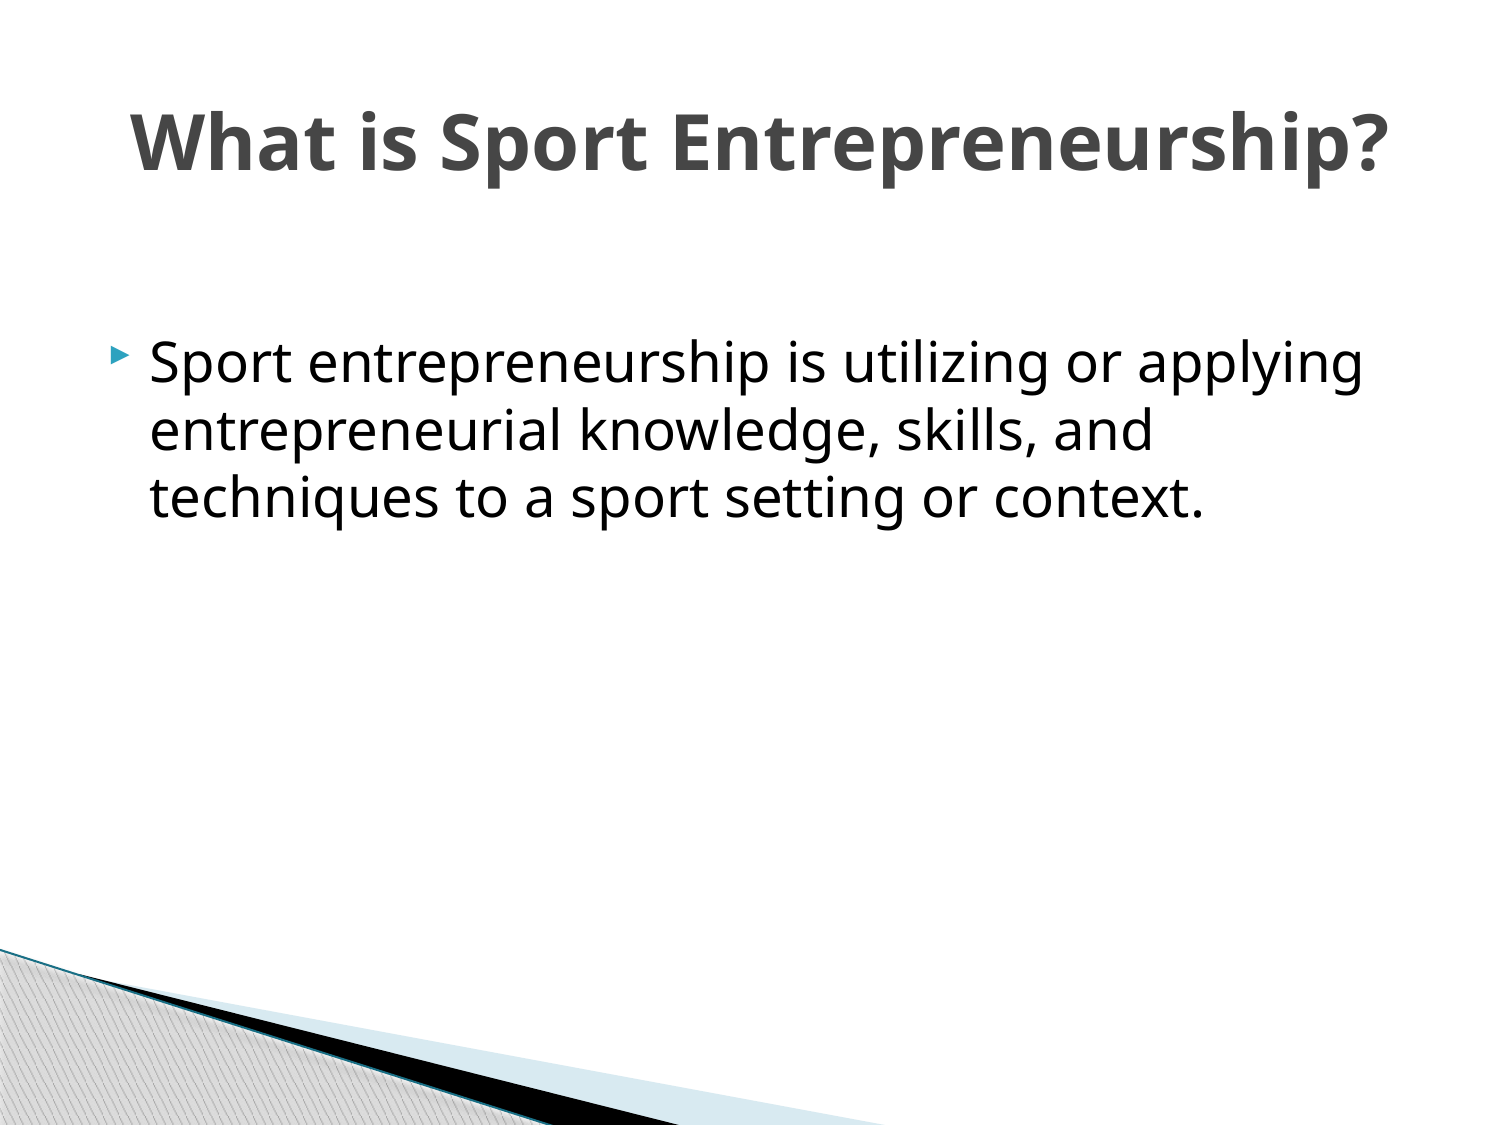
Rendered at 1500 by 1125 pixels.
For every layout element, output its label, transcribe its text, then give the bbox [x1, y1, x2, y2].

title What is Sport Entrepreneurship? [75, 45, 1425, 233]
list Sport entrepreneurship is utilizing or applying entrepreneurial knowledge, skills, and techniques to a sport setting or context. [75, 243, 1425, 986]
